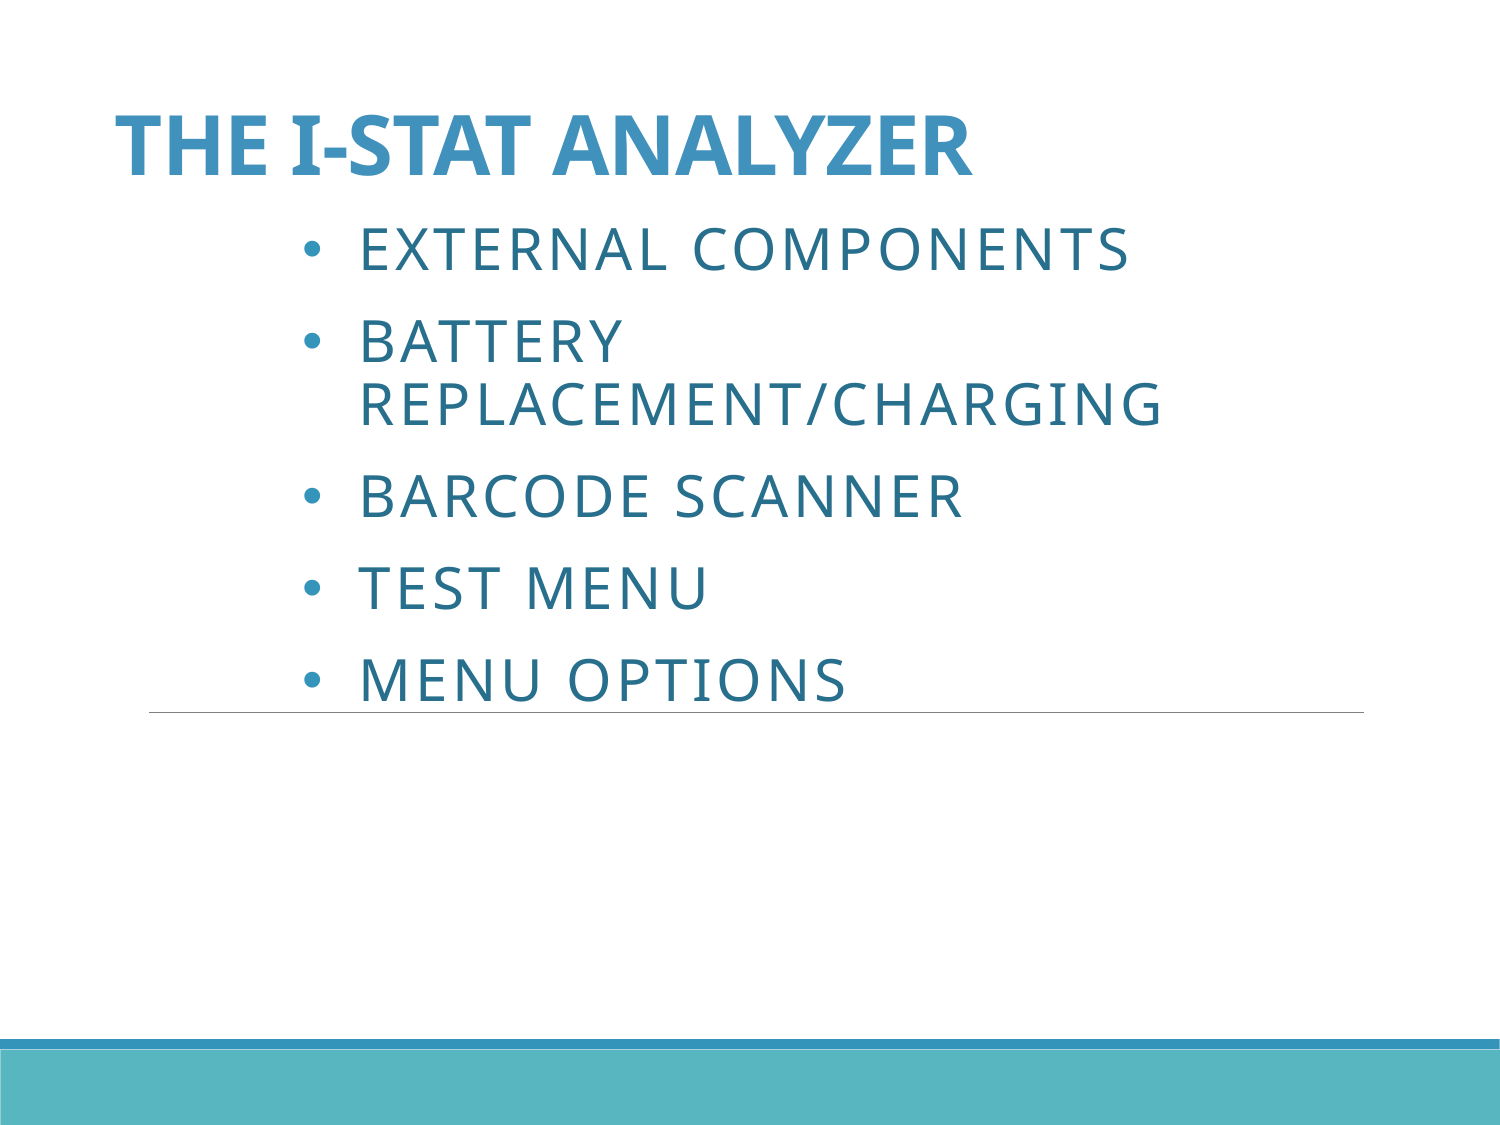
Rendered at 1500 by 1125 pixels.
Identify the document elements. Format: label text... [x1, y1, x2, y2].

subtitle External Components Battery Replacement/Charging Barcode Scanner Test Menu Menu Options [287, 212, 1438, 741]
title The i-STAT Analyzer [99, 99, 1300, 200]
